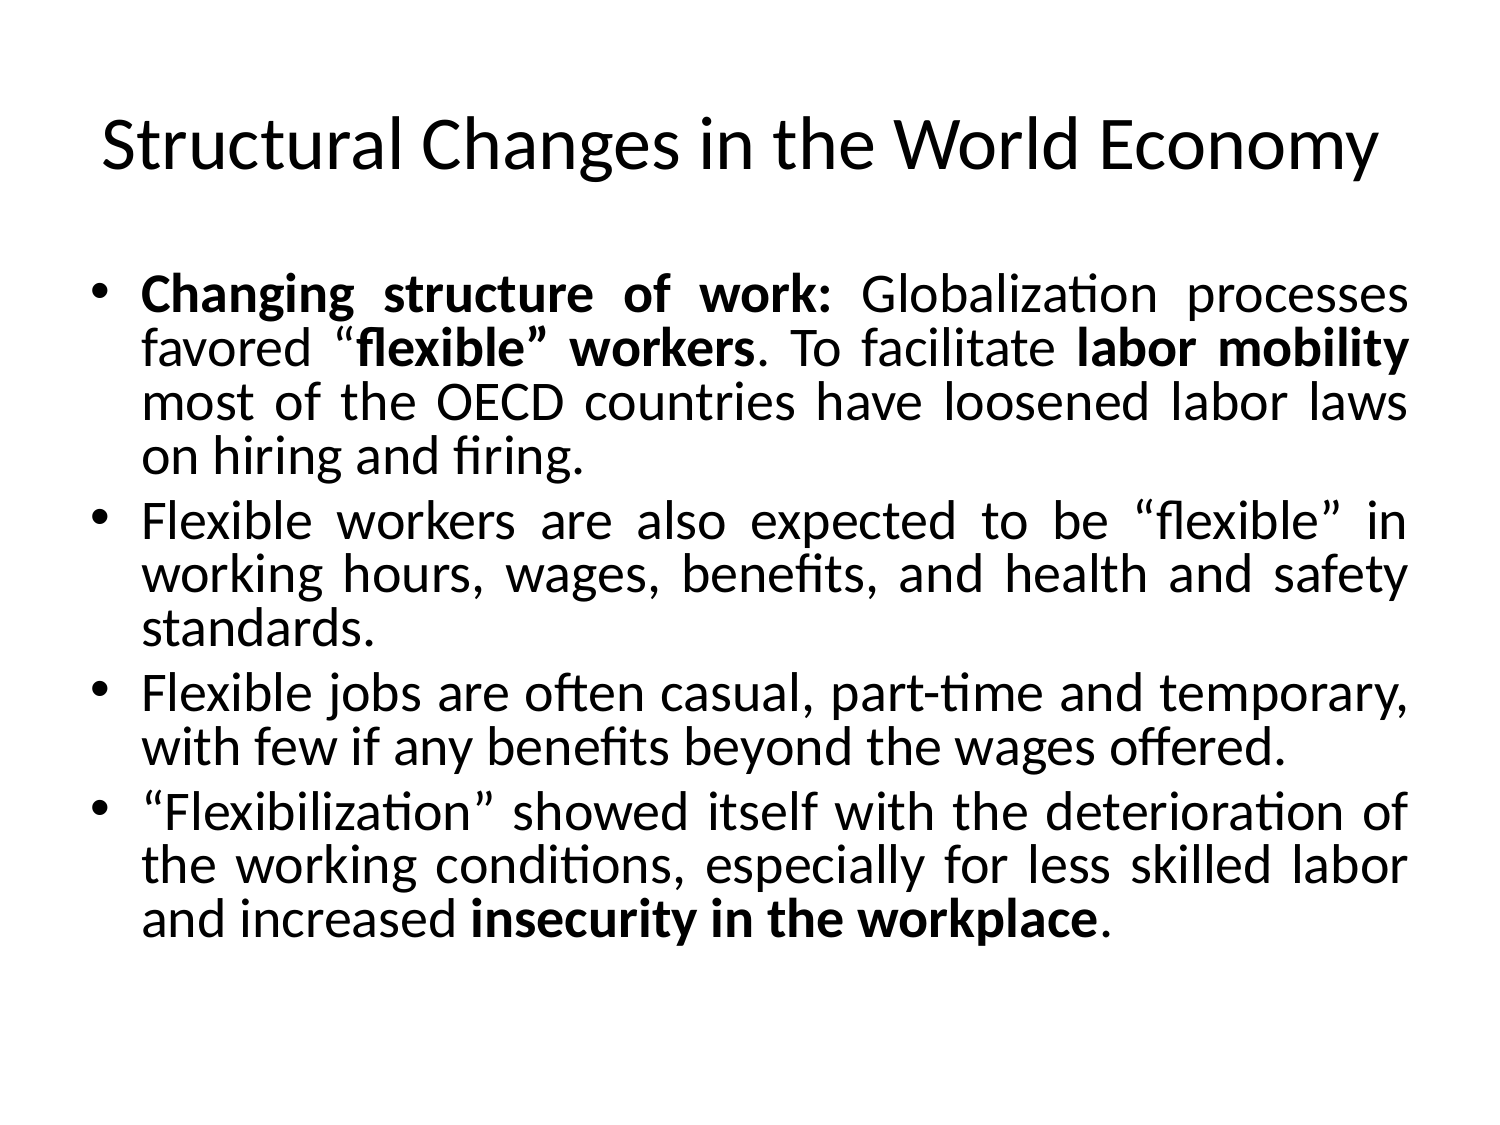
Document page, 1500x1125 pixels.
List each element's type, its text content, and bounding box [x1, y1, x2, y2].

list Changing structure of work: Globalization processes favored “flexible” workers. To facilitate labor mobility most of the OECD countries have loosened labor laws on hiring and firing. Flexible workers are also expected to be “flexible” in working hours, wages, benefits, and health and safety standards. Flexible jobs are often casual, part-time and temporary, with few if any benefits beyond the wages offered. “Flexibilization” showed itself with the deterioration of the working conditions, especially for less skilled labor and increased insecurity in the workplace. [75, 262, 1425, 1005]
title Structural Changes in the World Economy [75, 45, 1425, 233]
